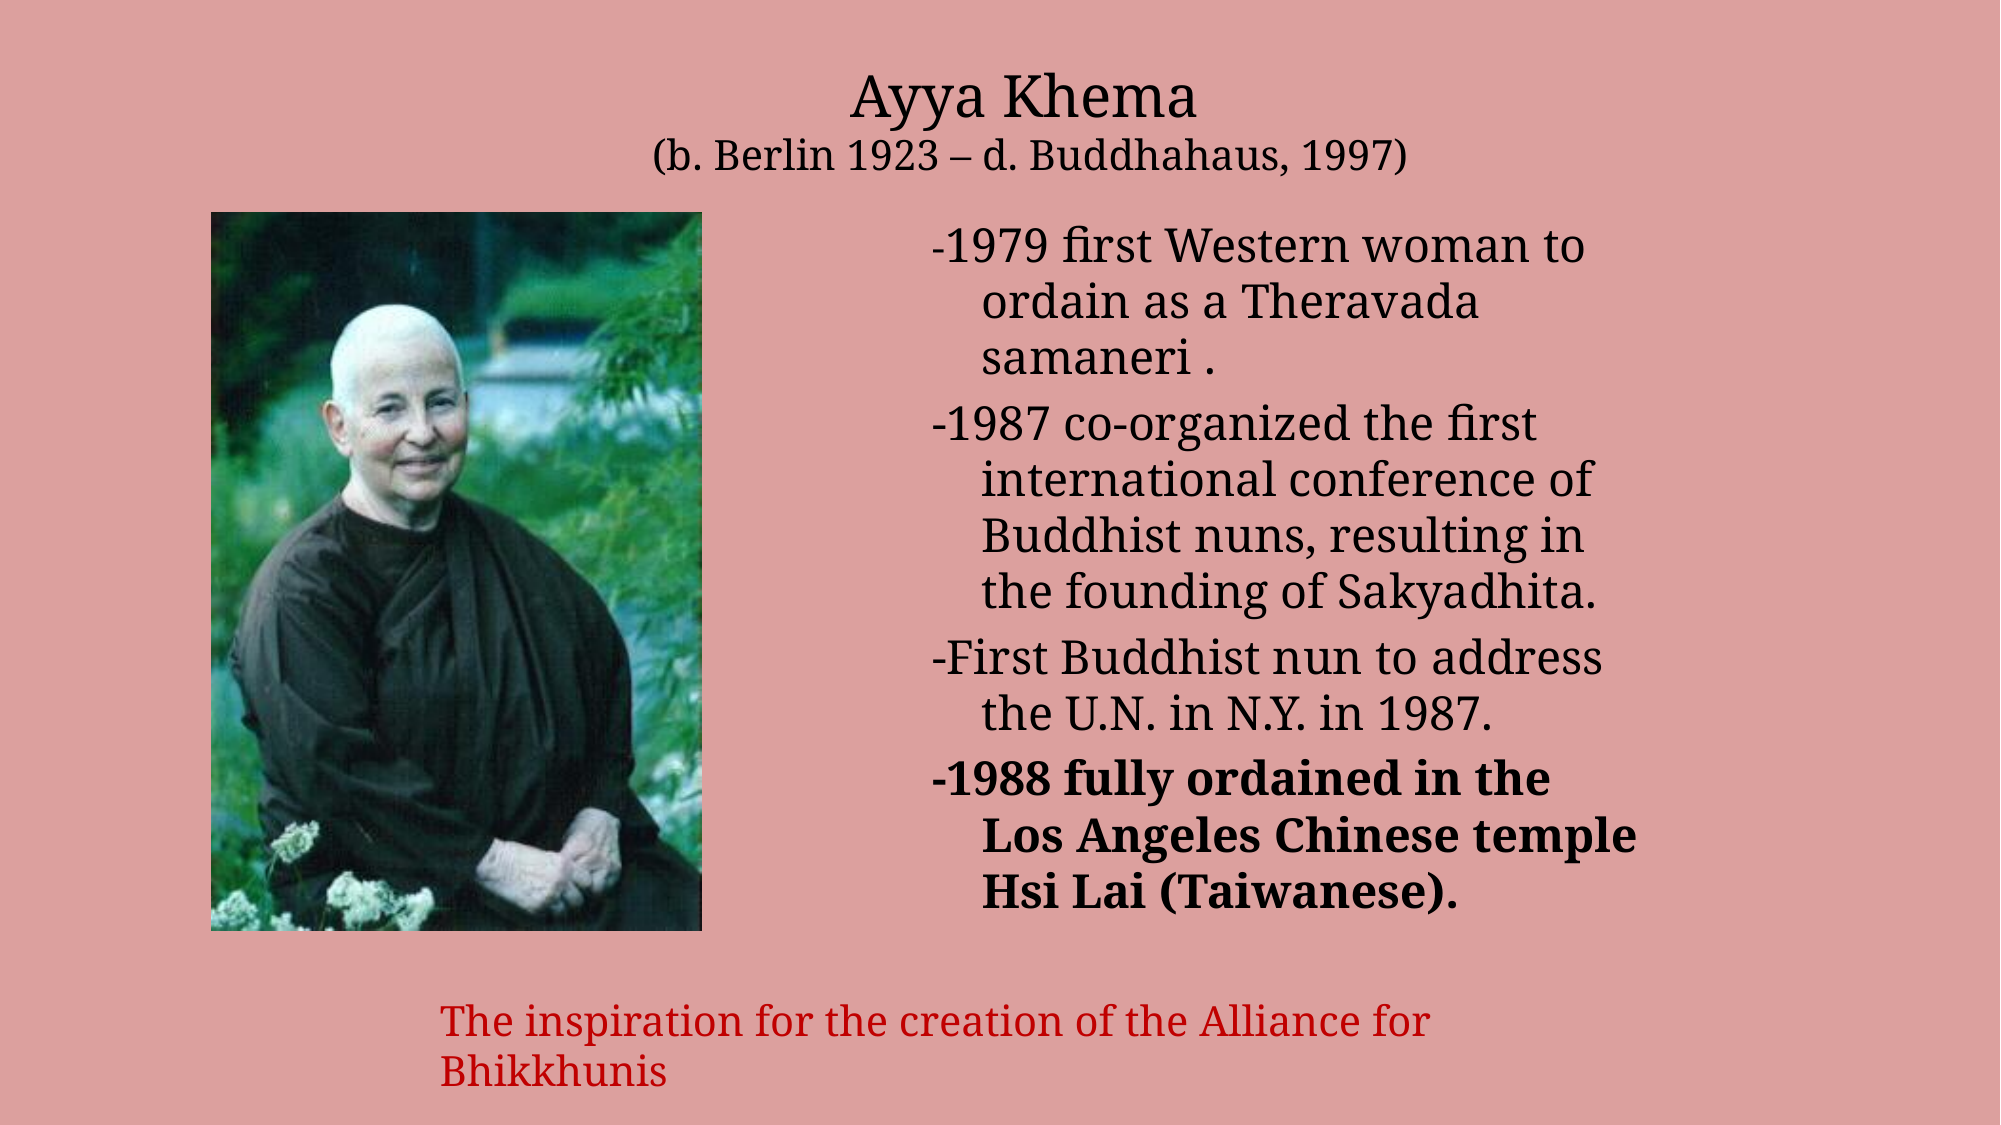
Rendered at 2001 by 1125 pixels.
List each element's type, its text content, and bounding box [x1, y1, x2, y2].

title Ayya Khema (b. Berlin 1923 – d. Buddhahaus, 1997) [350, 24, 1700, 213]
list -1979 first Western woman to ordain as a Theravada samaneri . -1987 co-organized the first international conference of Buddhist nuns, resulting in the founding of Sakyadhita. -First Buddhist nun to address the U.N. in N.Y. in 1987. -1988 fully ordained in the Los Angeles Chinese temple Hsi Lai (Taiwanese). [917, 207, 1655, 951]
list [211, 212, 702, 931]
text_box The inspiration for the creation of the Alliance for Bhikkhunis [424, 987, 1625, 1103]
